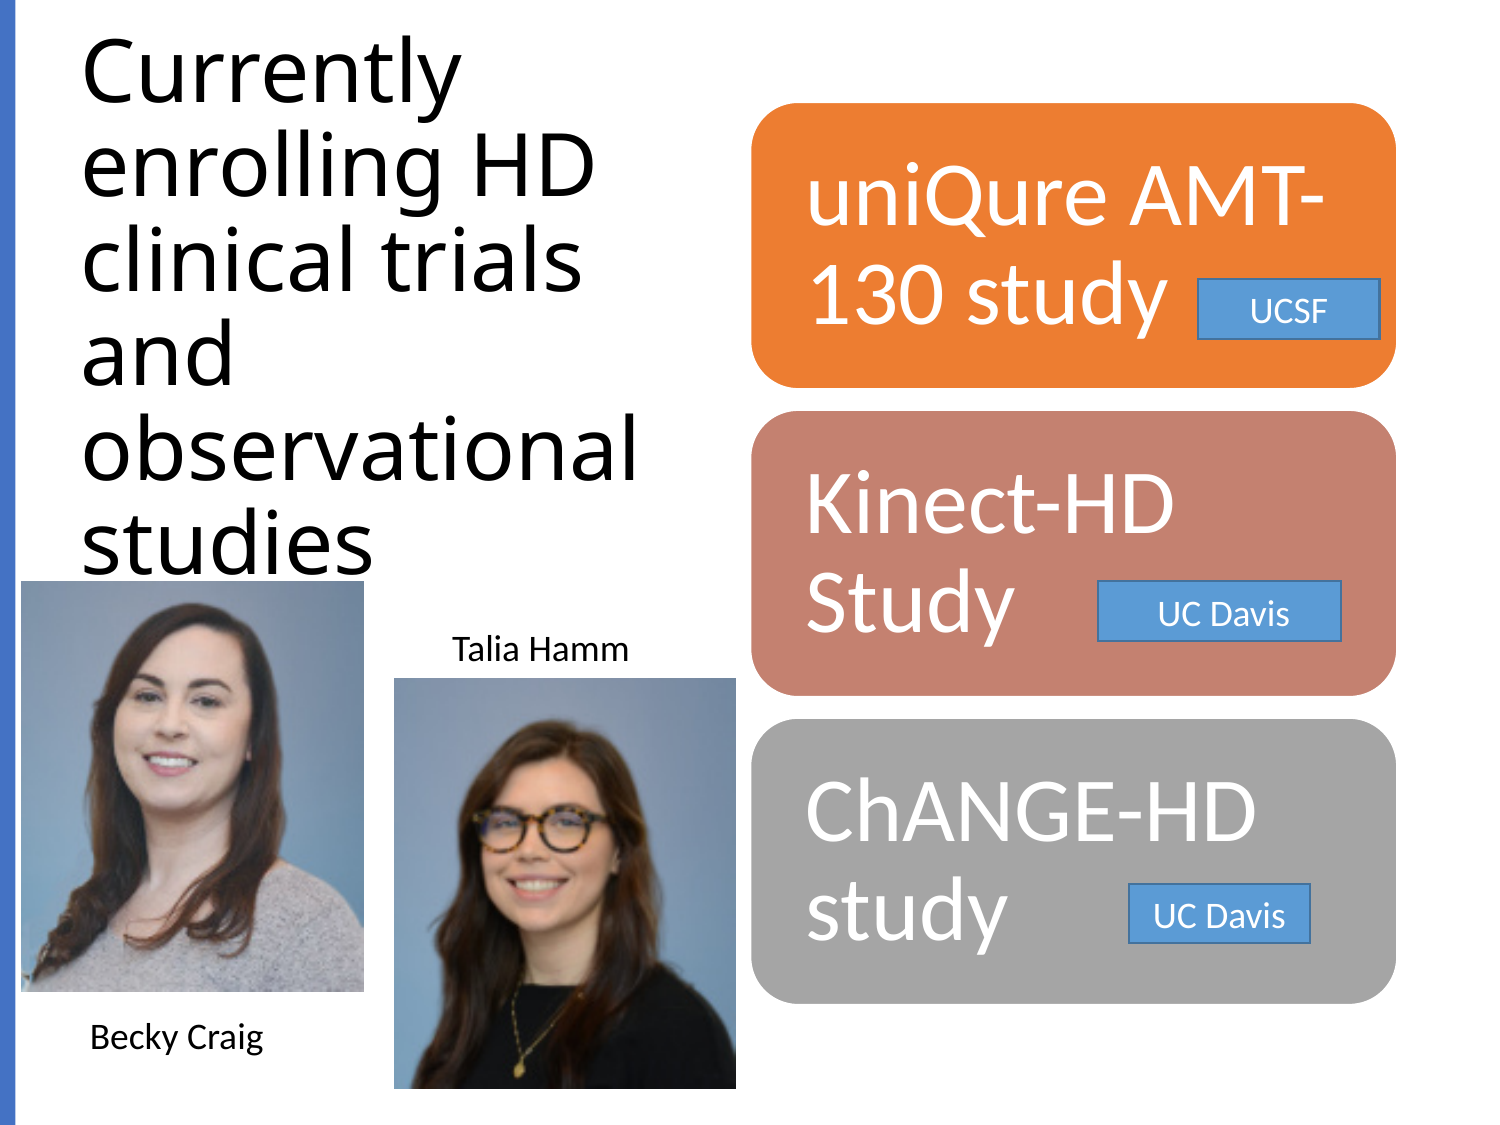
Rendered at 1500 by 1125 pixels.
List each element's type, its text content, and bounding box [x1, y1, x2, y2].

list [750, 101, 1398, 1005]
picture [393, 678, 736, 1089]
text_box Becky Craig [75, 1004, 319, 1065]
title Currently enrolling HD clinical trials and observational studies [65, 18, 704, 602]
picture [21, 581, 364, 992]
text_box [0, 0, 16, 1125]
text_box Talia Hamm [437, 617, 716, 677]
